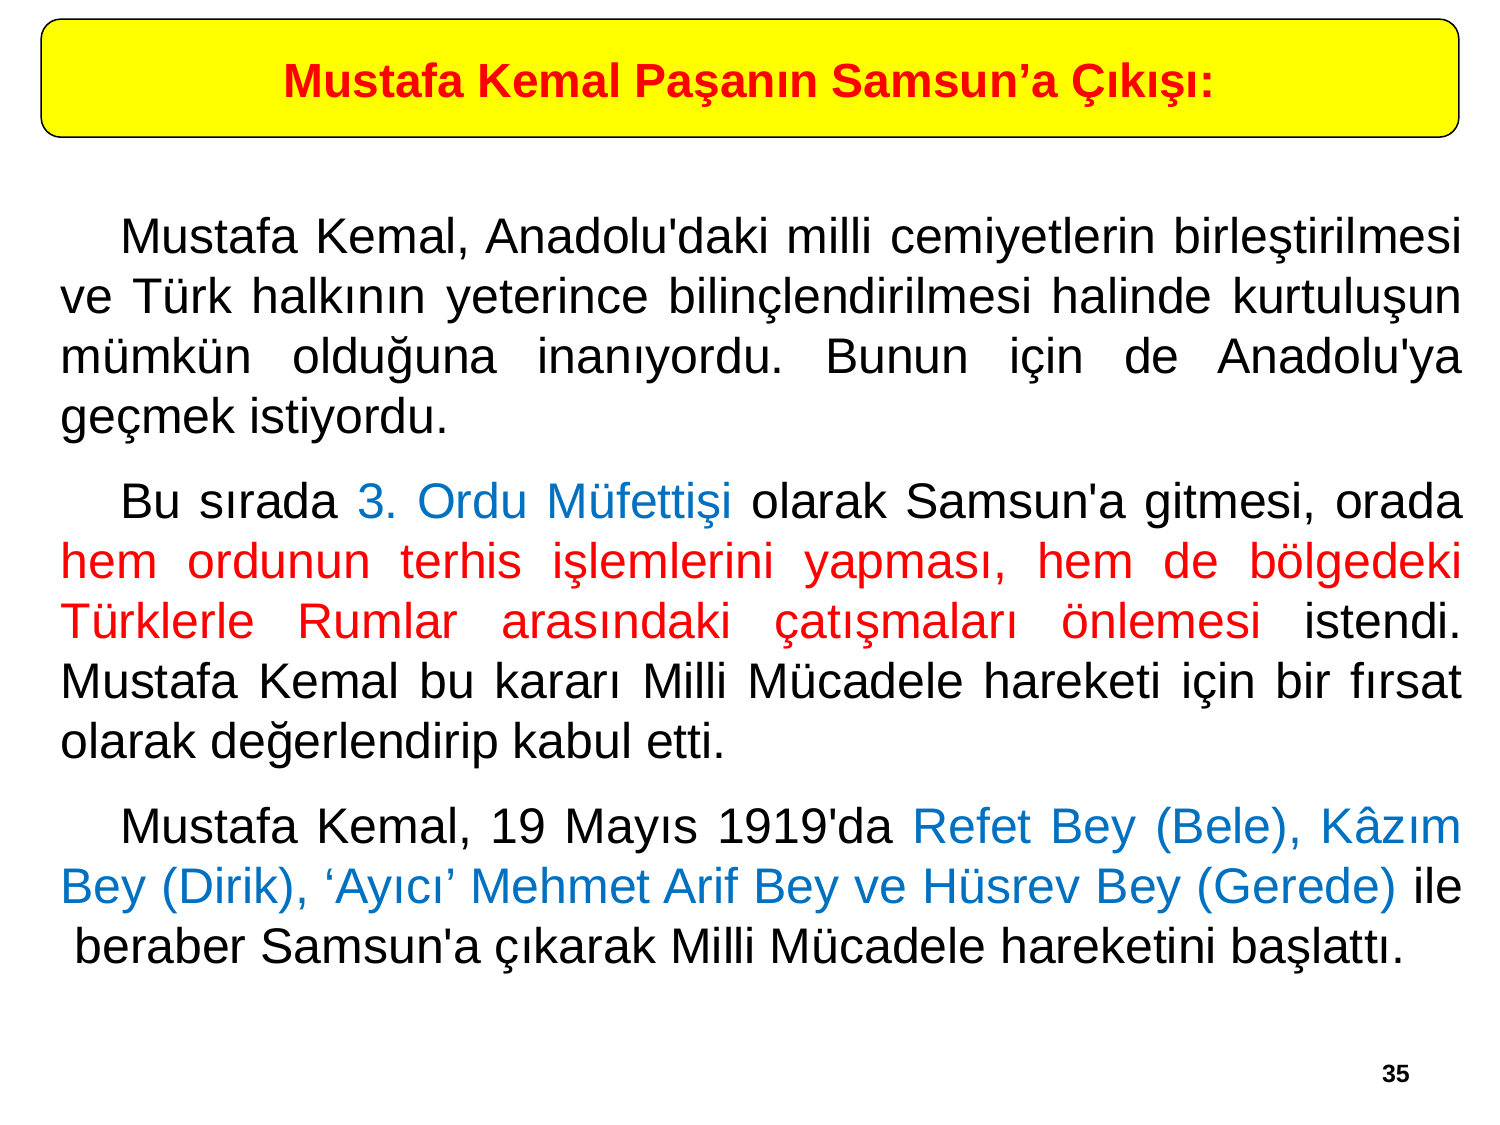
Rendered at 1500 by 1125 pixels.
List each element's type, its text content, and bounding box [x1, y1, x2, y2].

slide_number 35 [1074, 1042, 1425, 1103]
text_box Mustafa Kemal Paşanın Samsun’a Çıkışı: [41, 19, 1459, 138]
text_box Mustafa Kemal, Anadolu'daki milli cemiyetlerin birleştirilmesi ve Türk halkının yeterince bilinçlendirilmesi halinde kurtuluşun mümkün olduğuna inanıyordu. Bunun için de Anadolu'ya geçmek istiyordu. Bu sırada 3. Ordu Müfettişi olarak Samsun'a gitmesi, orada hem ordunun terhis işlemlerini yapması, hem de bölgedeki Türklerle Rumlar arasındaki çatışmaları önlemesi istendi. Mustafa Kemal bu kararı Milli Mücadele hareketi için bir fırsat olarak değerlendirip kabul etti. Mustafa Kemal, 19 Mayıs 1919'da Refet Bey (Bele), Kâzım Bey (Dirik), ‘Ayıcı’ Mehmet Arif Bey ve Hüsrev Bey (Gerede) ile beraber Samsun'a çıkarak Milli Mücadele hareketini başlattı. [45, 196, 1478, 981]
